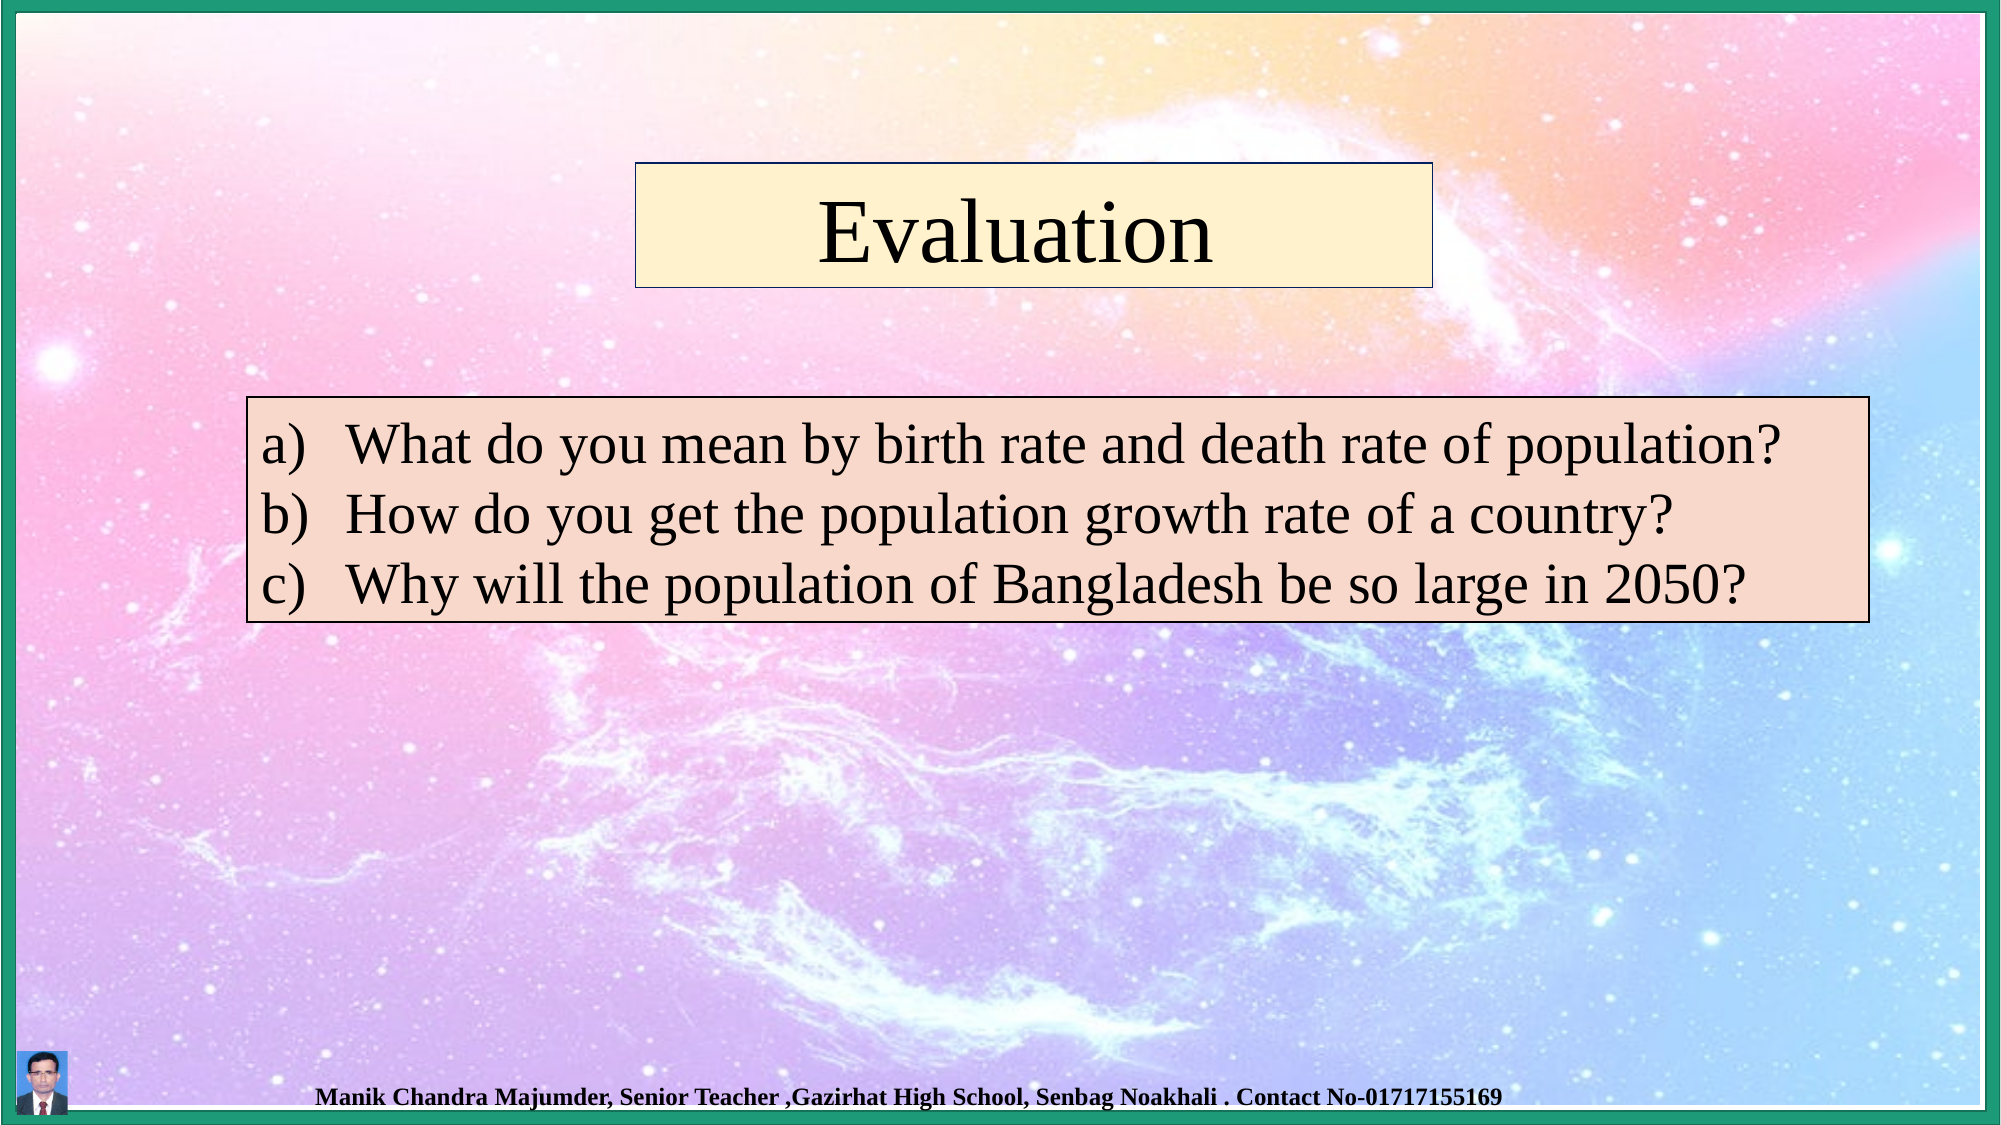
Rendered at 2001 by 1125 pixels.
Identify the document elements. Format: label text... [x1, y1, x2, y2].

picture [415, 1095, 419, 1105]
picture [326, 1092, 332, 1105]
picture [1271, 1095, 1275, 1105]
picture [899, 1097, 906, 1105]
picture [982, 1095, 986, 1105]
text_box What do you mean by birth rate and death rate of population? How do you get the population growth rate of a country? Why will the population of Bangladesh be so large in 2050? [246, 396, 1870, 623]
picture [498, 1092, 504, 1105]
picture [319, 1092, 325, 1105]
picture [1124, 1092, 1134, 1105]
picture [564, 1095, 568, 1105]
picture [748, 1095, 752, 1105]
picture [505, 1092, 511, 1105]
text_box Evaluation [635, 162, 1433, 288]
picture [441, 1095, 445, 1105]
picture [937, 1095, 941, 1105]
picture [16, 14, 1980, 1115]
picture [1181, 1095, 1185, 1105]
picture [557, 1095, 561, 1105]
picture [356, 1095, 360, 1105]
picture [857, 1095, 861, 1105]
picture [1330, 1092, 1340, 1105]
picture [649, 1095, 653, 1105]
picture [1065, 1095, 1069, 1105]
